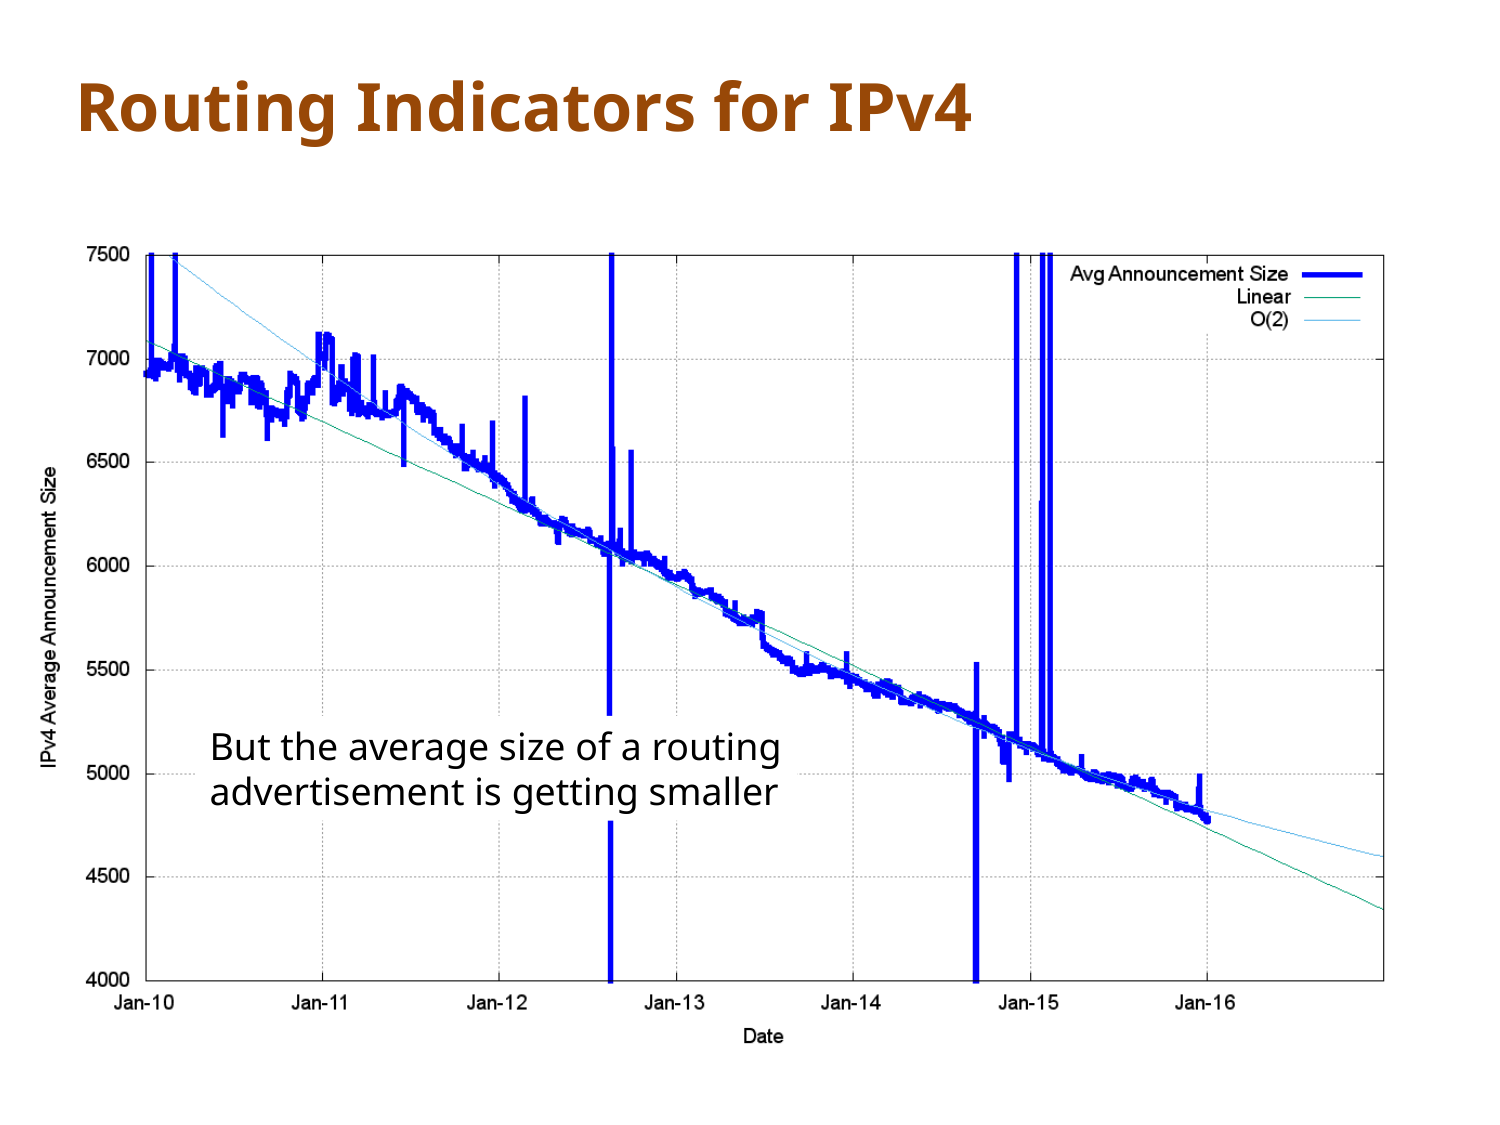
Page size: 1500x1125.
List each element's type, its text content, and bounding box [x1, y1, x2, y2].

title Routing Indicators for IPv4 [75, 11, 1425, 199]
picture [34, 231, 1420, 1055]
